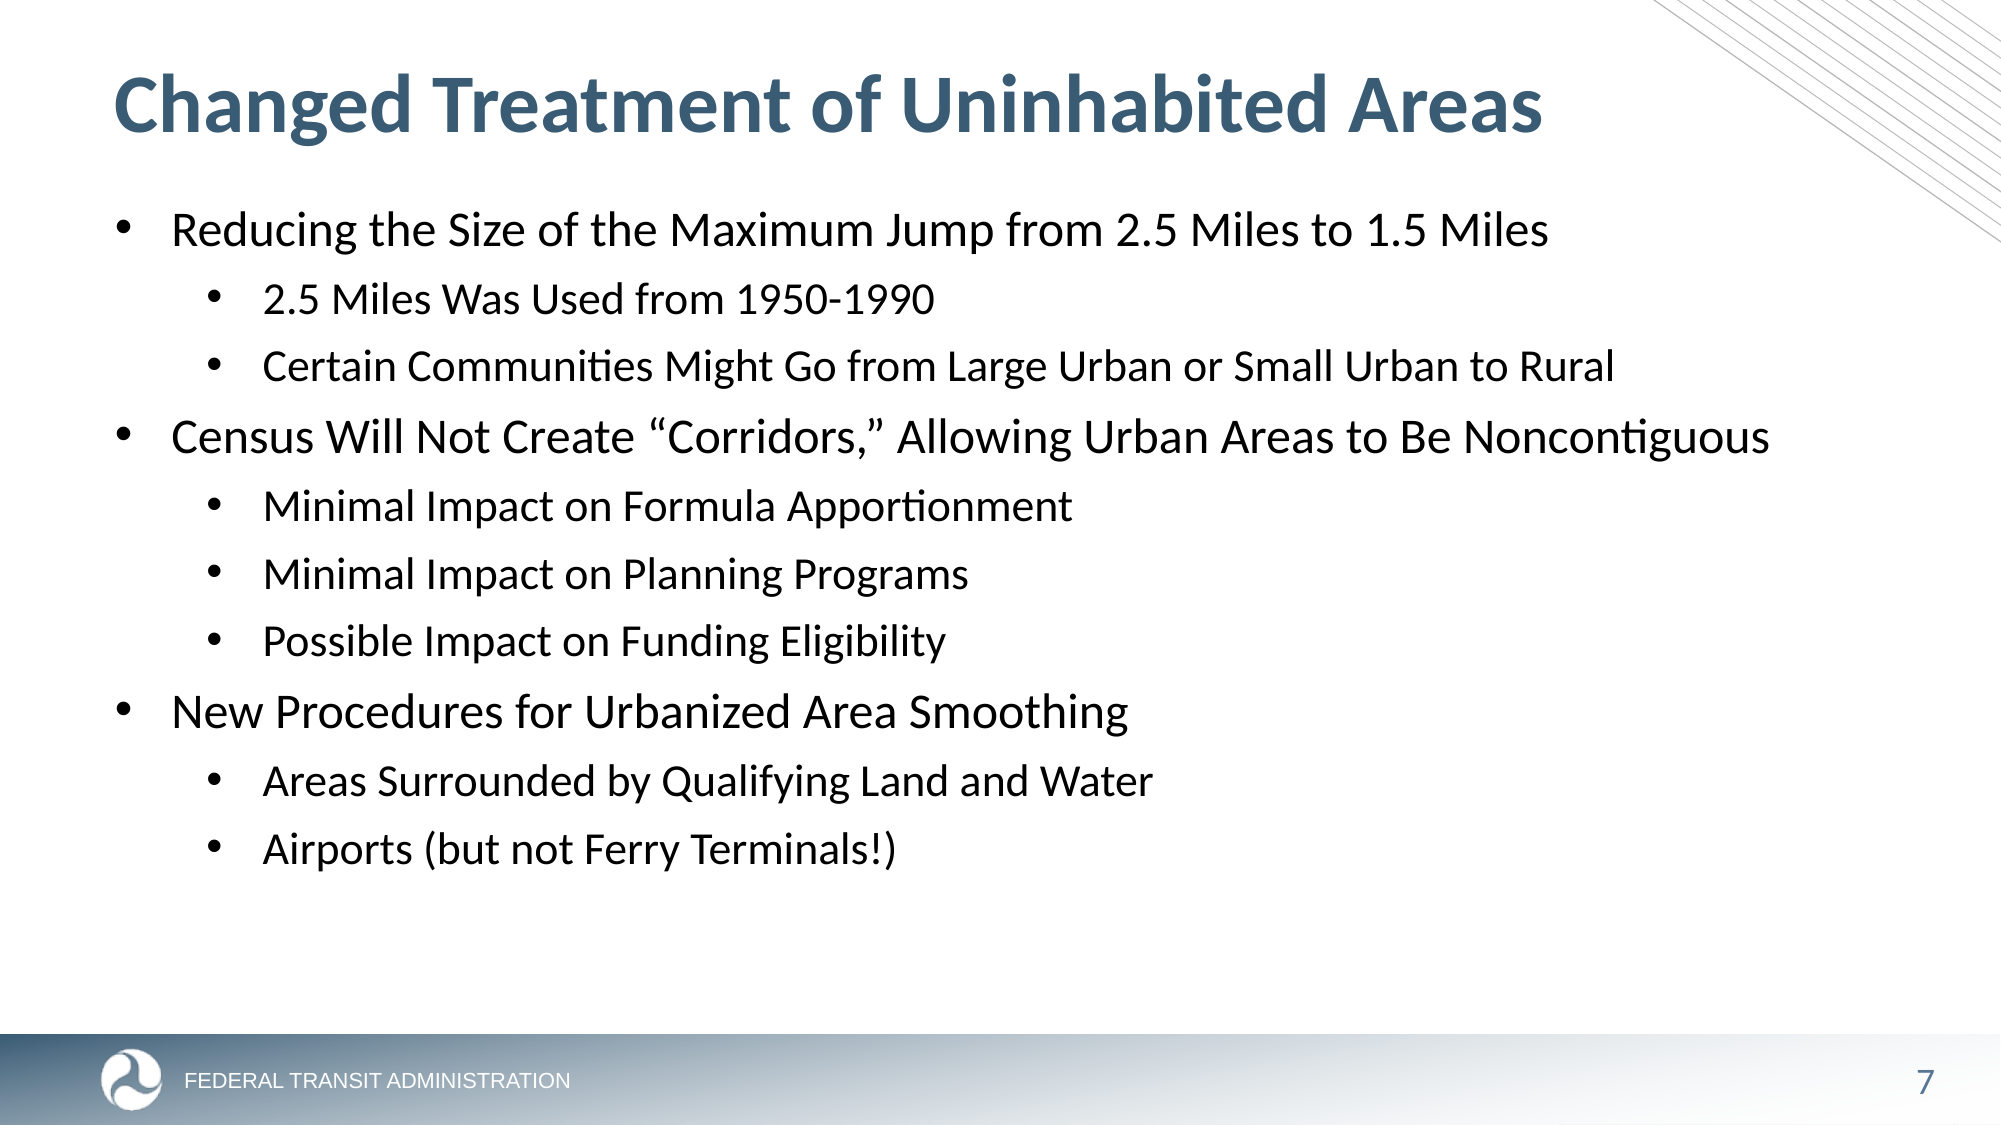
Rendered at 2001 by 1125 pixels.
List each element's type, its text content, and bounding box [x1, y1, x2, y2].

list Reducing the Size of the Maximum Jump from 2.5 Miles to 1.5 Miles 2.5 Miles Was Used from 1950-1990 Certain Communities Might Go from Large Urban or Small Urban to Rural Census Will Not Create “Corridors,” Allowing Urban Areas to Be Noncontiguous Minimal Impact on Formula Apportionment Minimal Impact on Planning Programs Possible Impact on Funding Eligibility New Procedures for Urbanized Area Smoothing Areas Surrounded by Qualifying Land and Water Airports (but not Ferry Terminals!) [99, 188, 1910, 932]
title Changed Treatment of Uninhabited Areas [99, 23, 1676, 175]
